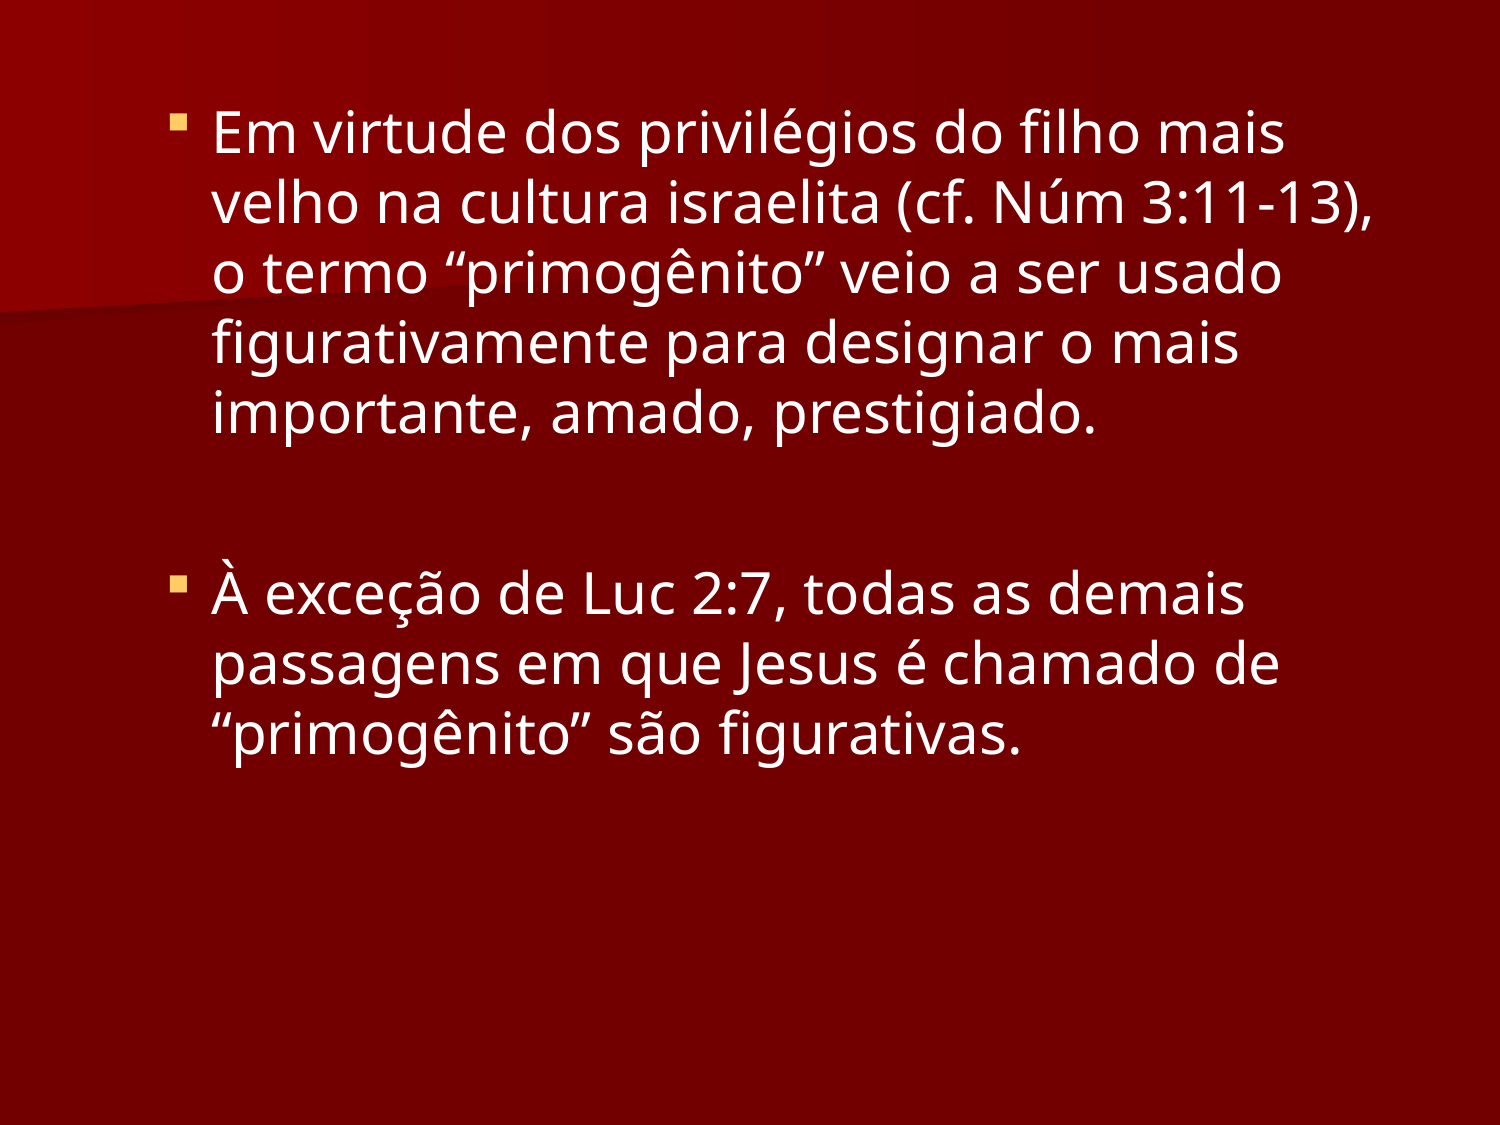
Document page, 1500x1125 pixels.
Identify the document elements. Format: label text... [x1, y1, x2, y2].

list Em virtude dos privilégios do filho mais velho na cultura israelita (cf. Núm 3:11-13), o termo “primogênito” veio a ser usado figurativamente para designar o mais importante, amado, prestigiado. À exceção de Luc 2:7, todas as demais passagens em que Jesus é chamado de “primogênito” são figurativas. [75, 87, 1425, 1000]
